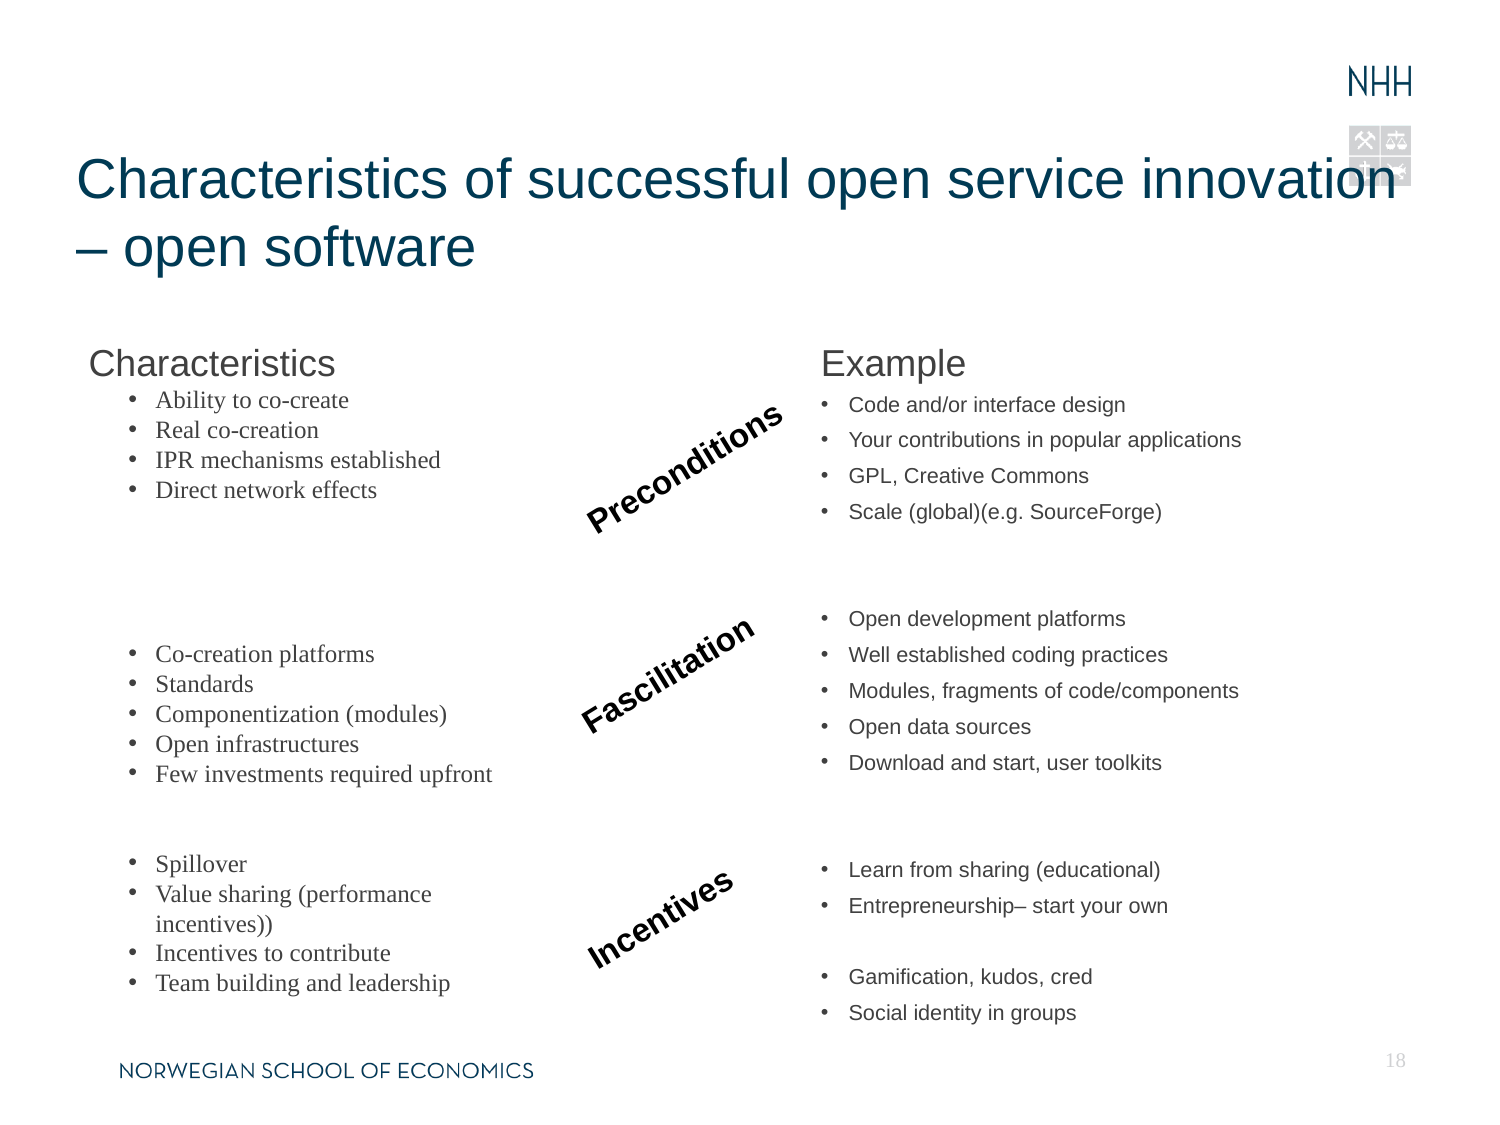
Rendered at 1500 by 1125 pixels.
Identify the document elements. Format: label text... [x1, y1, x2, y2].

picture [1375, 65, 1386, 82]
text_box Preconditions [562, 377, 806, 556]
picture [1397, 65, 1408, 82]
text_box Fascilitation [557, 591, 777, 755]
picture [80, 1024, 572, 1118]
list Example [820, 278, 1484, 383]
picture [1349, 65, 1364, 86]
list Code and/or interface design Your contributions in popular applications GPL, Creative Commons Scale (global)(e.g. SourceForge) Open development platforms Well established coding practices Modules, fragments of code/components Open data sources Download and start, user toolkits Learn from sharing (educational) Entrepreneurship– start your own Gamification, kudos, cred Social identity in groups [820, 383, 1484, 1033]
picture [1367, 65, 1372, 90]
picture [1375, 85, 1386, 90]
title Characteristics of successful open service innovation – open software [76, 90, 1427, 278]
list Characteristics [88, 278, 752, 383]
picture [1397, 85, 1408, 90]
slide_number 18 [1303, 1046, 1407, 1107]
text_box Incentives [563, 843, 757, 991]
list Ability to co-create Real co-creation IPR mechanisms established Direct network effects Co-creation platforms Standards Componentization (modules) Open infrastructures Few investments required upfront Spillover Value sharing (performance incentives)) Incentives to contribute Team building and leadership [88, 383, 752, 1033]
picture [1389, 65, 1394, 90]
picture [1352, 76, 1361, 90]
